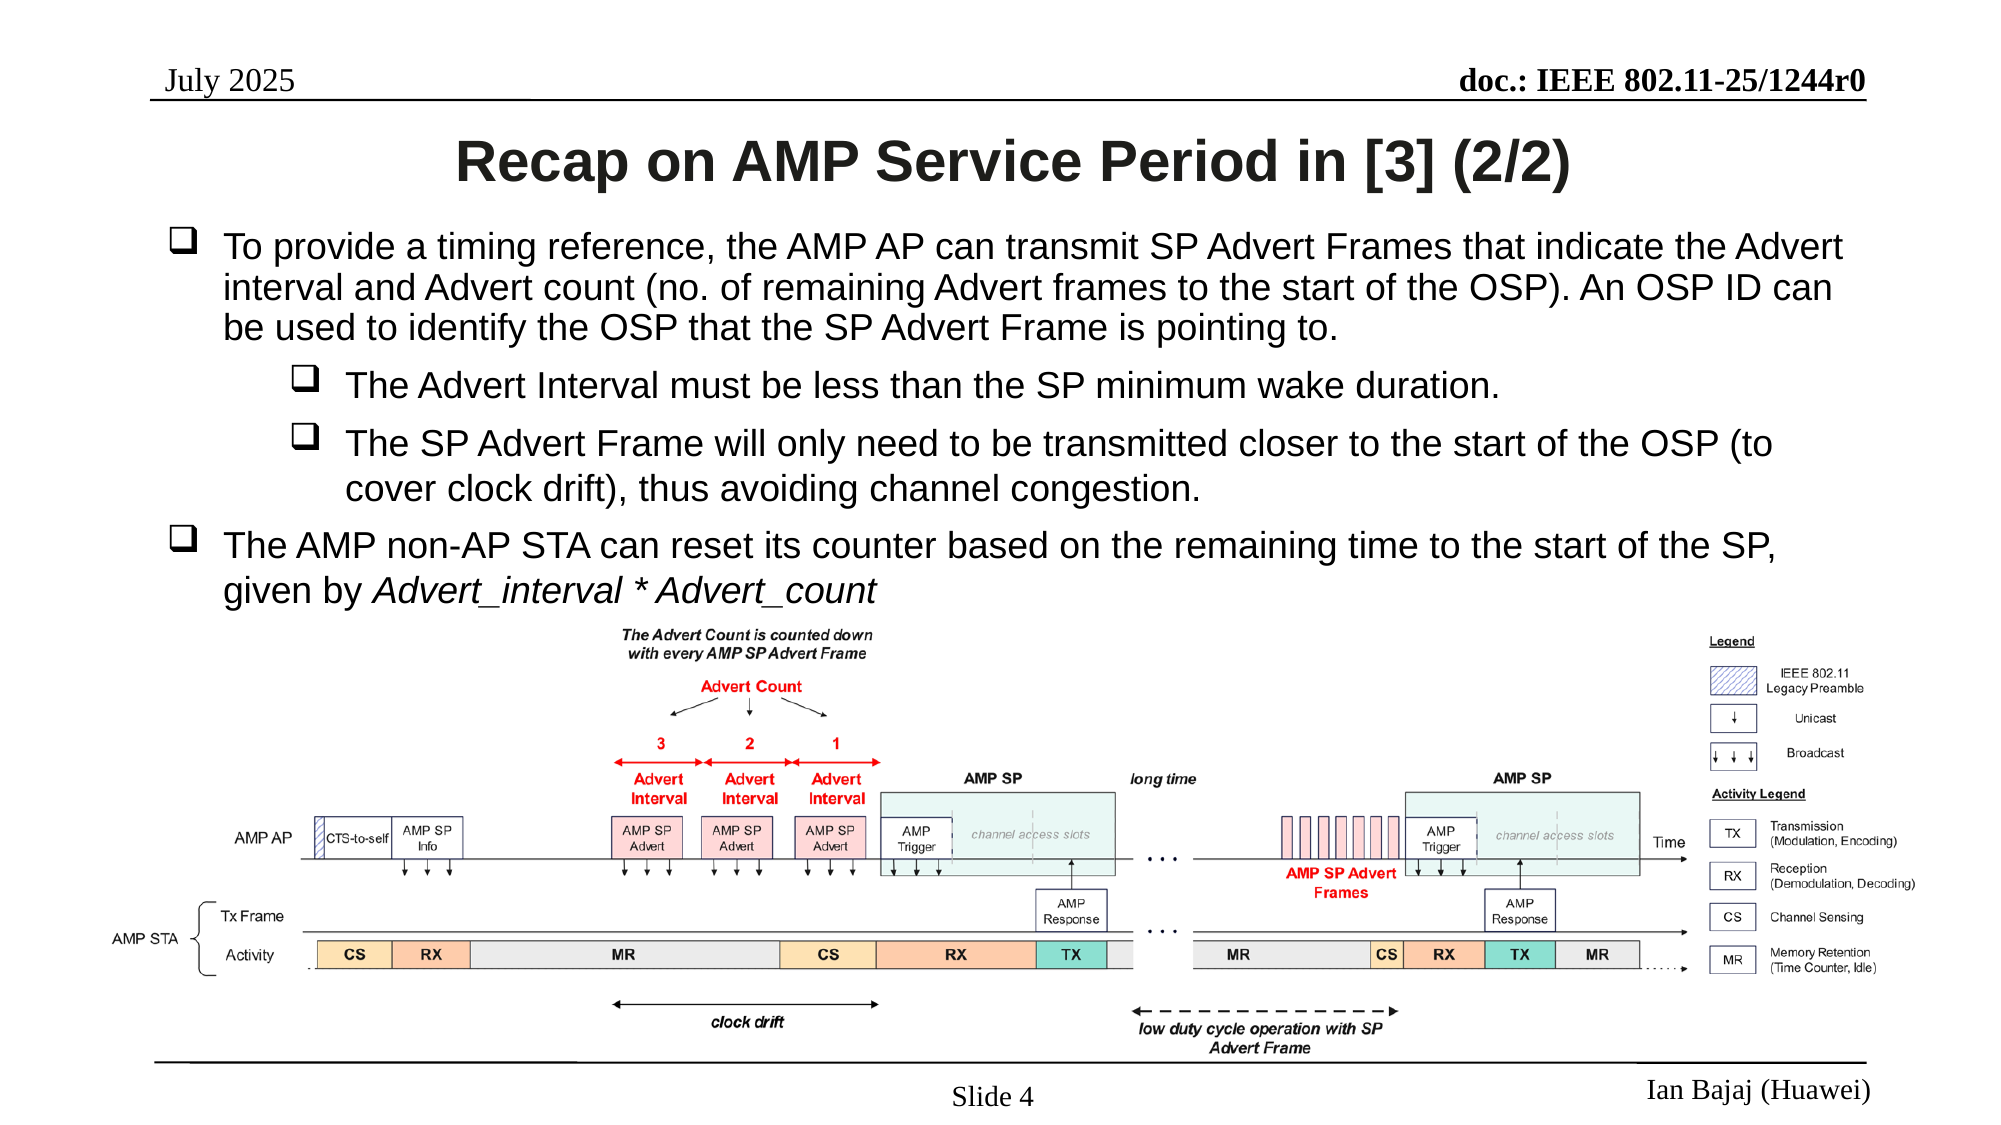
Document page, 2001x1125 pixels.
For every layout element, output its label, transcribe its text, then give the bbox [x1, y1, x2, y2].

text_box Recap on AMP Service Period in [3] (2/2) [165, 115, 1864, 199]
text_box To provide a timing reference, the AMP AP can transmit SP Advert Frames that indicate the Advert interval and Advert count (no. of remaining Advert frames to the start of the OSP). An OSP ID can be used to identify the OSP that the SP Advert Frame is pointing to. The Advert Interval must be less than the SP minimum wake duration. The SP Advert Frame will only need to be transmitted closer to the start of the OSP (to cover clock drift), thus avoiding channel congestion. The AMP non-AP STA can reset its counter based on the remaining time to the start of the SP, given by Advert_interval * Advert_count [152, 219, 1877, 619]
picture [111, 622, 1918, 1054]
slide_number Slide 4 [921, 1075, 1065, 1115]
